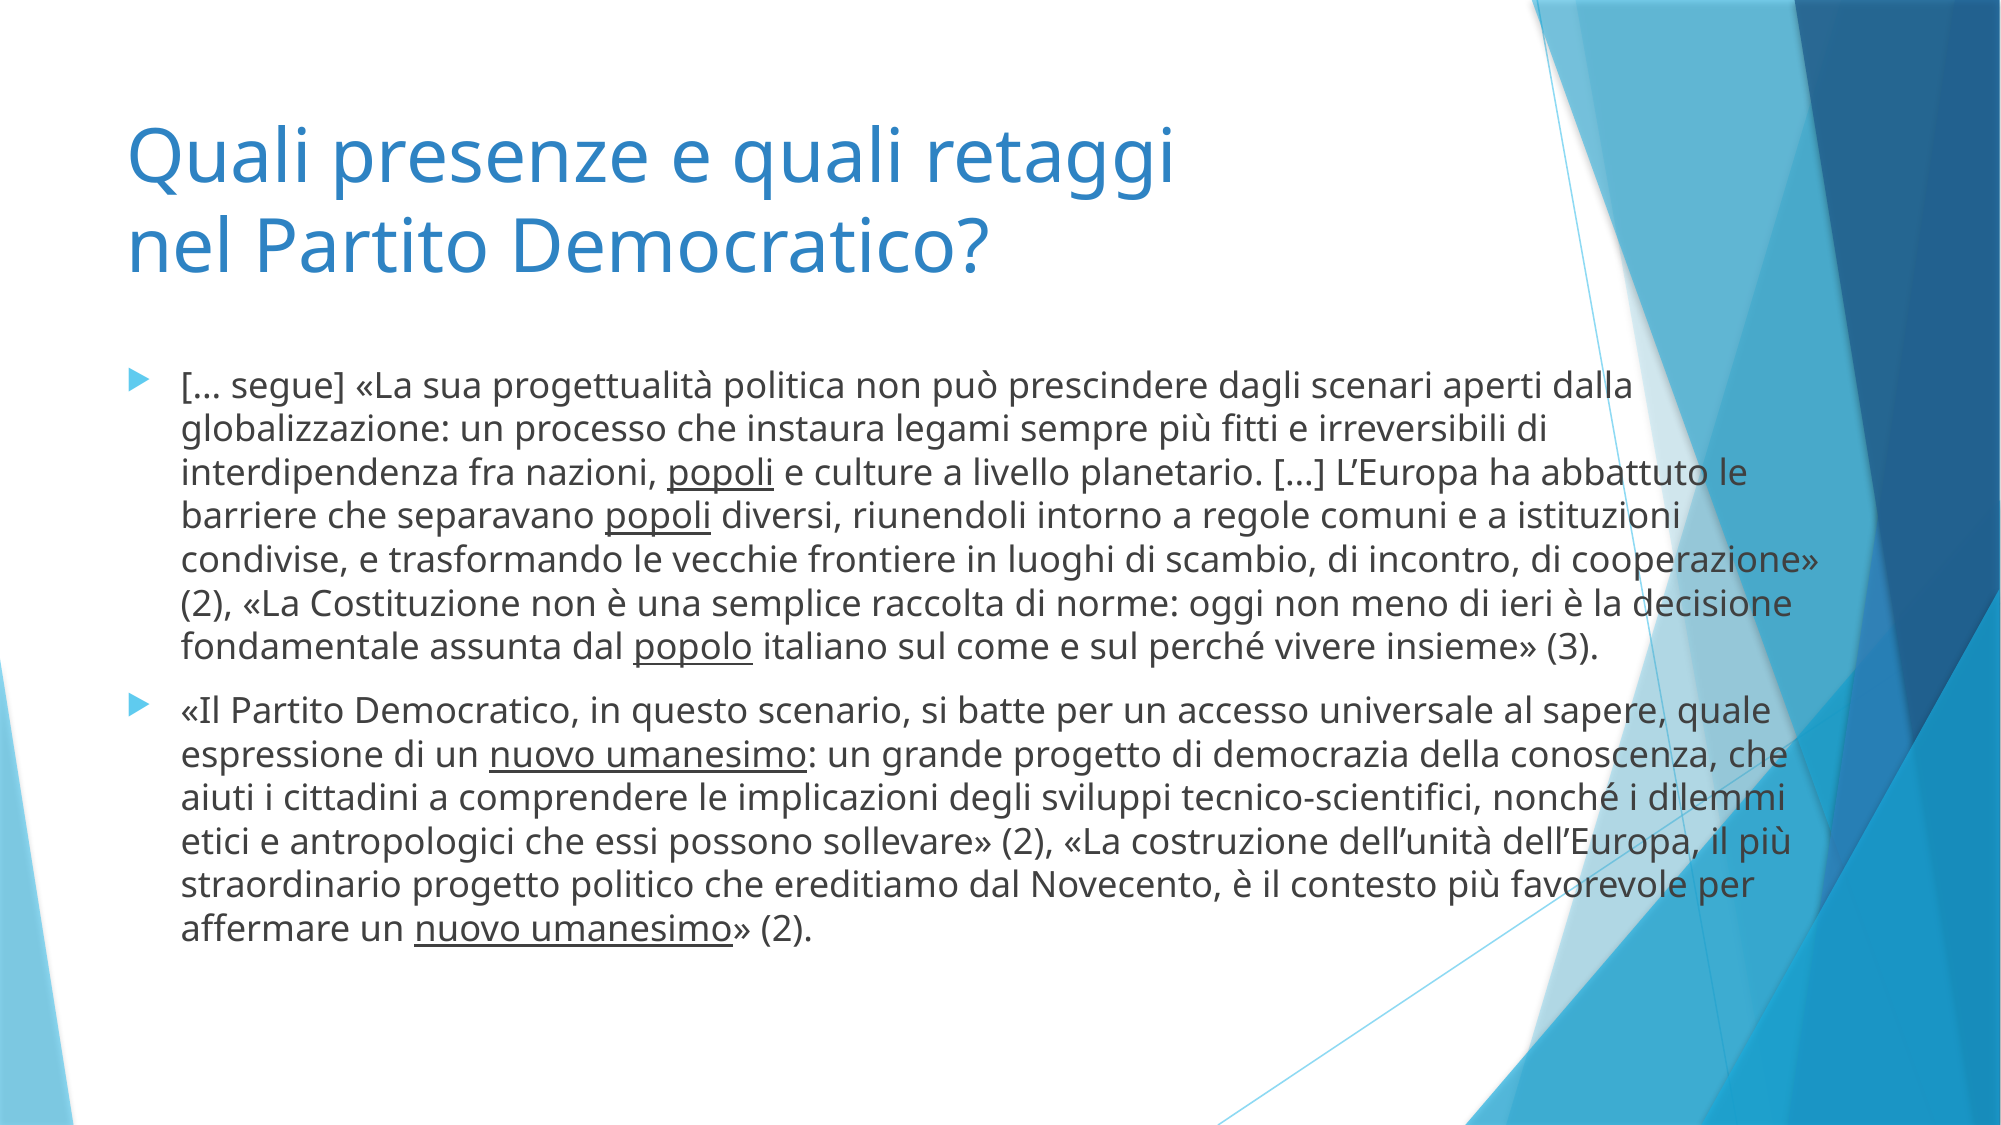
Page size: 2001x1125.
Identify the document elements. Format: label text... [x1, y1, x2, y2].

title Quali presenze e quali retaggi nel Partito Democratico? [111, 99, 1522, 317]
list [… segue] «La sua progettualità politica non può prescindere dagli scenari aperti dalla globalizzazione: un processo che instaura legami sempre più fitti e irreversibili di interdipendenza fra nazioni, popoli e culture a livello planetario. […] L’Europa ha abbattuto le barriere che separavano popoli diversi, riunendoli intorno a regole comuni e a istituzioni condivise, e trasformando le vecchie frontiere in luoghi di scambio, di incontro, di cooperazione» (2), «La Costituzione non è una semplice raccolta di norme: oggi non meno di ieri è la decisione fondamentale assunta dal popolo italiano sul come e sul perché vivere insieme» (3). «Il Partito Democratico, in questo scenario, si batte per un accesso universale al sapere, quale espressione di un nuovo umanesimo: un grande progetto di democrazia della conoscenza, che aiuti i cittadini a comprendere le implicazioni degli sviluppi tecnico-scientifici, nonché i dilemmi etici e antropologici che essi possono sollevare» (2), «La costruzione dell’unità dell’Europa, il più straordinario progetto politico che ereditiamo dal Novecento, è il contesto più favorevole per affermare un nuovo umanesimo» (2). [111, 354, 1850, 992]
